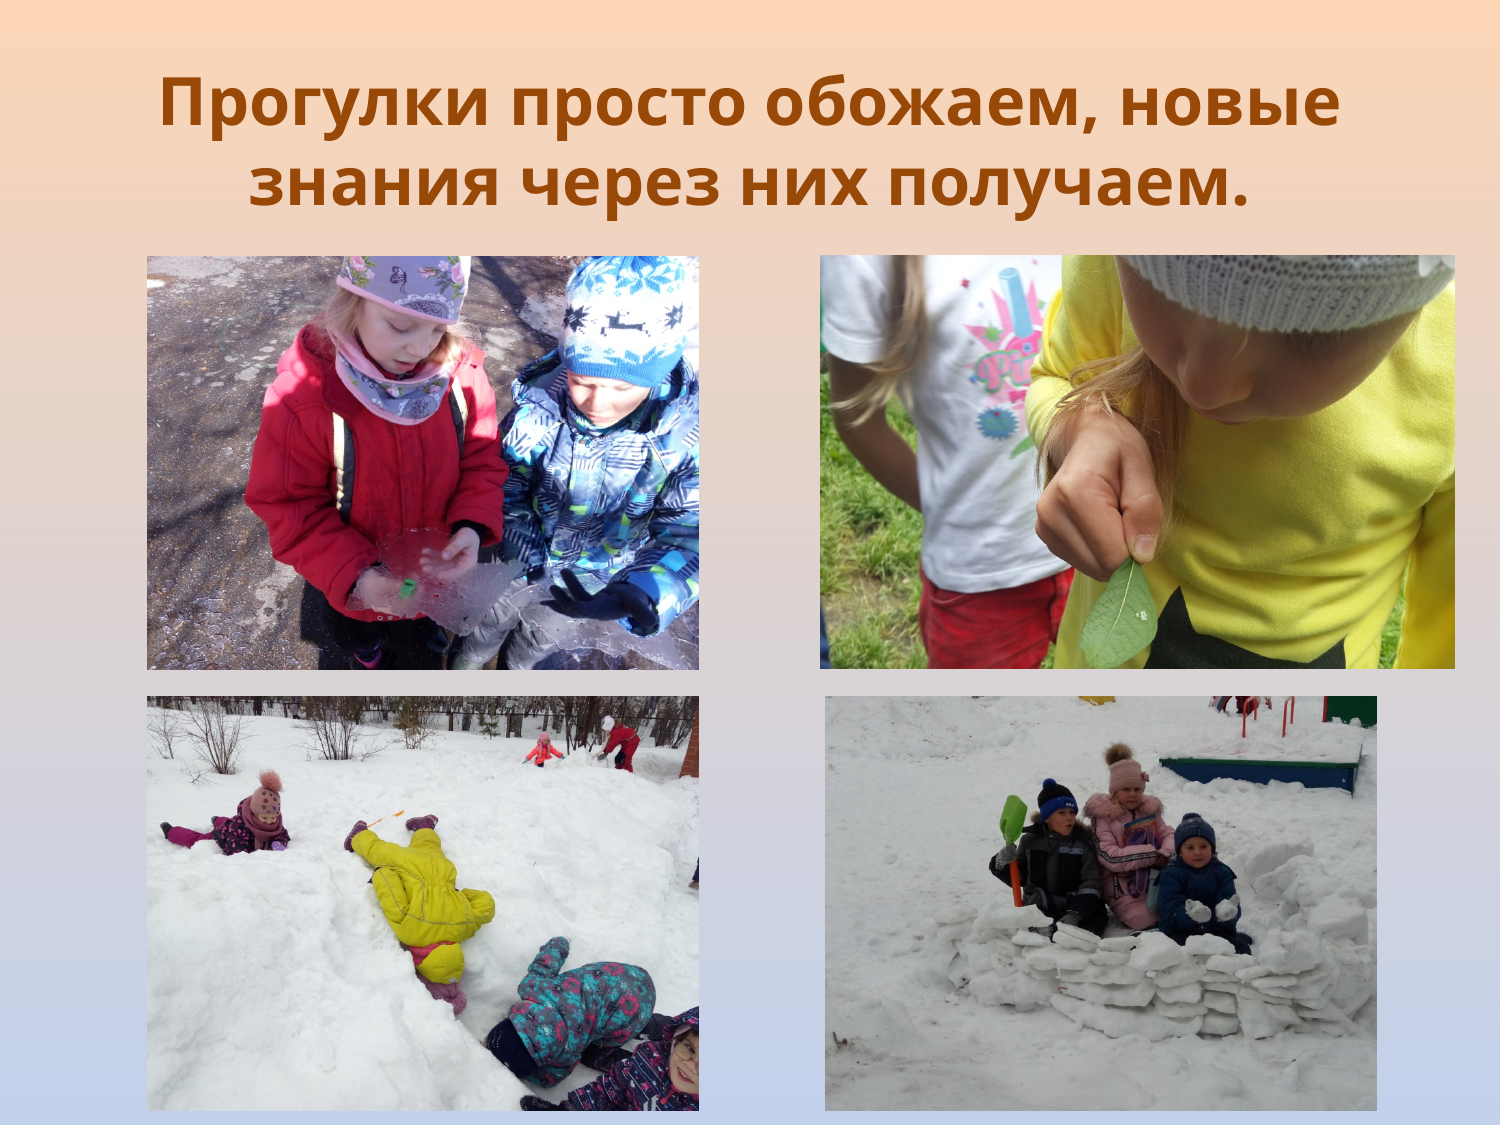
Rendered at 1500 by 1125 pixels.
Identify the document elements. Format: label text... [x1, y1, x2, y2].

title Прогулки просто обожаем, новые знания через них получаем. [75, 45, 1425, 233]
picture [820, 255, 1455, 669]
picture [825, 696, 1377, 1111]
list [147, 256, 699, 671]
picture [147, 696, 699, 1111]
